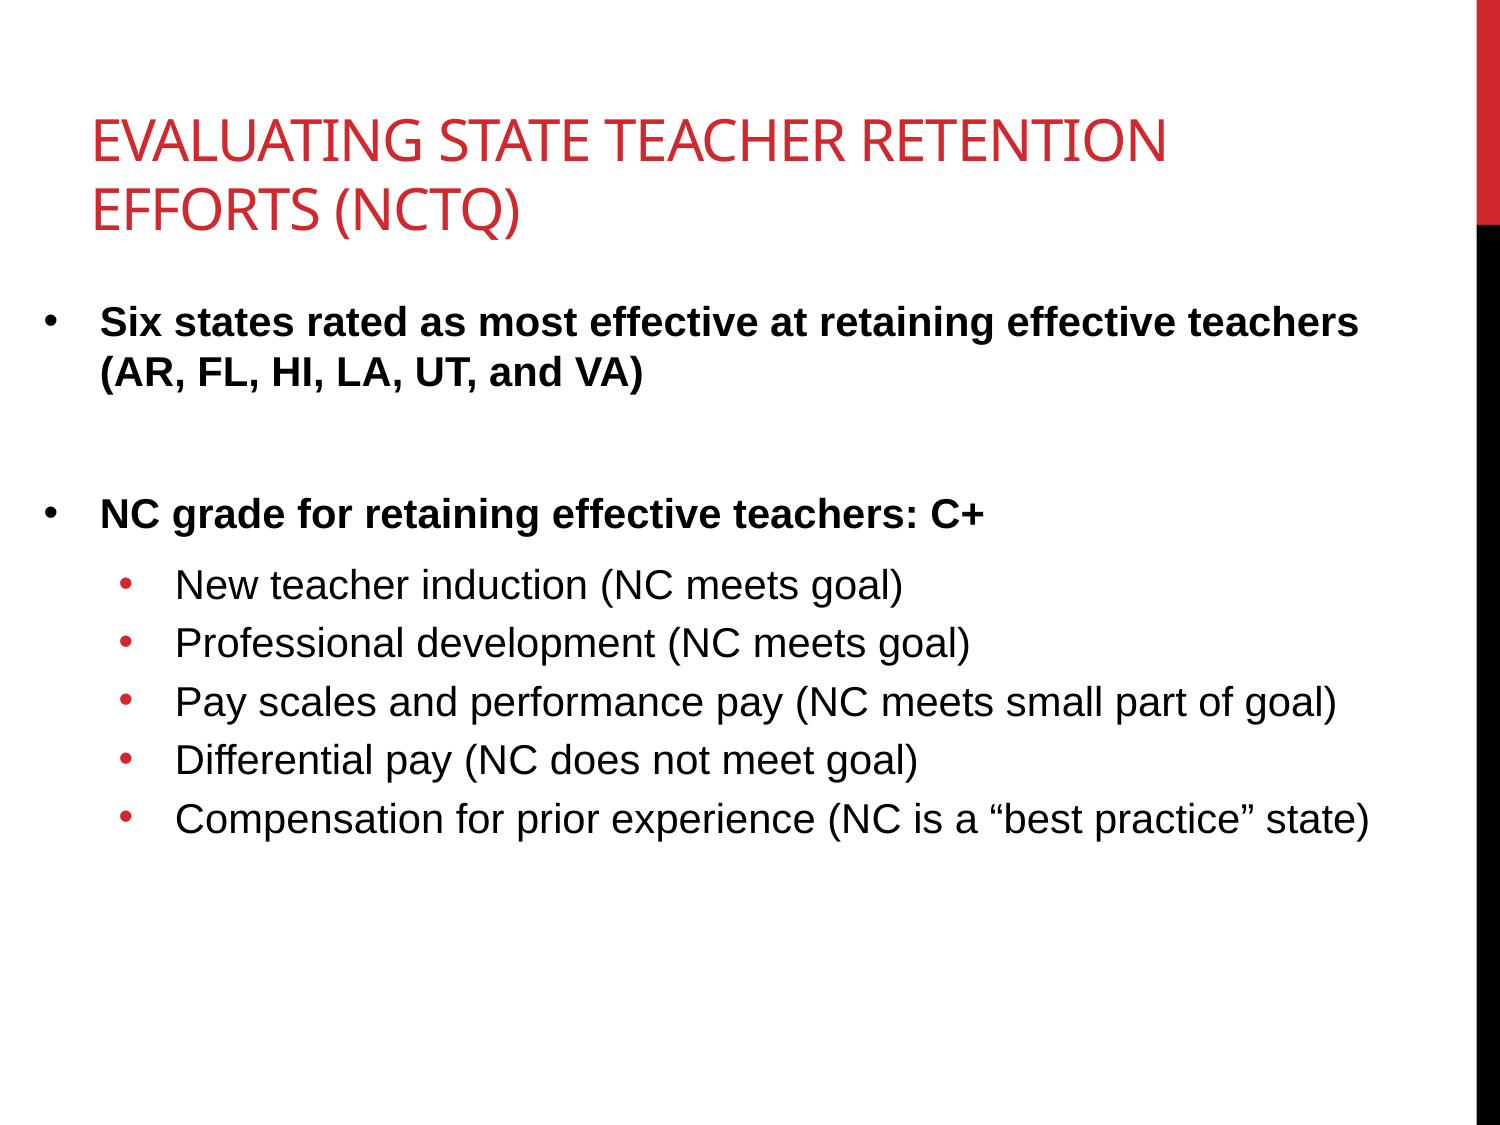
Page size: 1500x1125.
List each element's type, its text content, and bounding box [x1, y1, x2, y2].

title Evaluating state Teacher retention efforts (NCTQ) [75, 25, 1325, 250]
list Six states rated as most effective at retaining effective teachers (AR, FL, HI, LA, UT, and VA) NC grade for retaining effective teachers: C+ New teacher induction (NC meets goal) Professional development (NC meets goal) Pay scales and performance pay (NC meets small part of goal) Differential pay (NC does not meet goal) Compensation for prior experience (NC is a “best practice” state) [28, 287, 1443, 1005]
